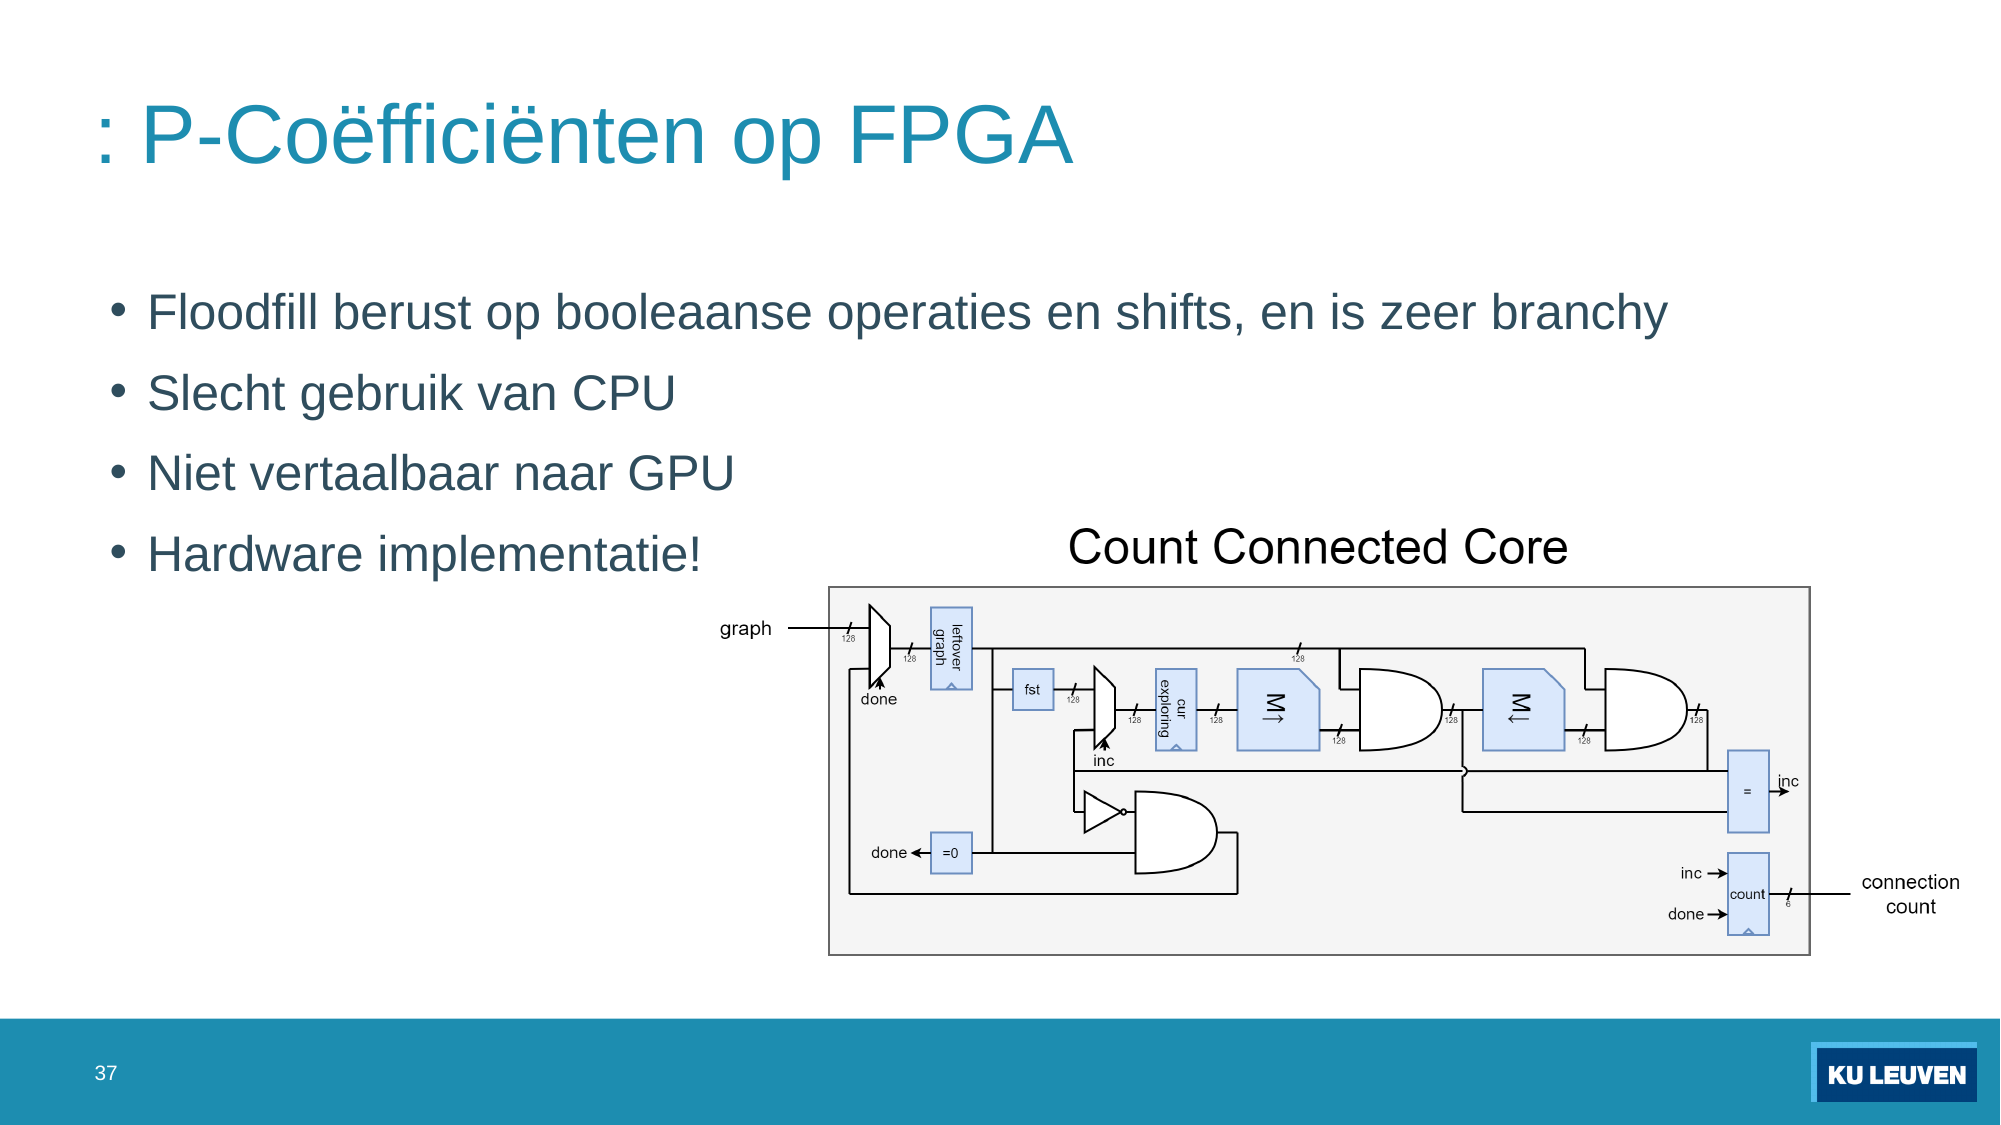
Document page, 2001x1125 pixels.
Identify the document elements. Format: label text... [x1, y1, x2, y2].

list Floodfill berust op booleaanse operaties en shifts, en is zeer branchy Slecht gebruik van CPU Niet vertaalbaar naar GPU Hardware implementatie! [94, 271, 1906, 1004]
slide_number 37 [94, 1018, 201, 1125]
footer [989, 1018, 1809, 1125]
picture [705, 504, 1974, 957]
picture [1811, 1042, 1977, 1102]
